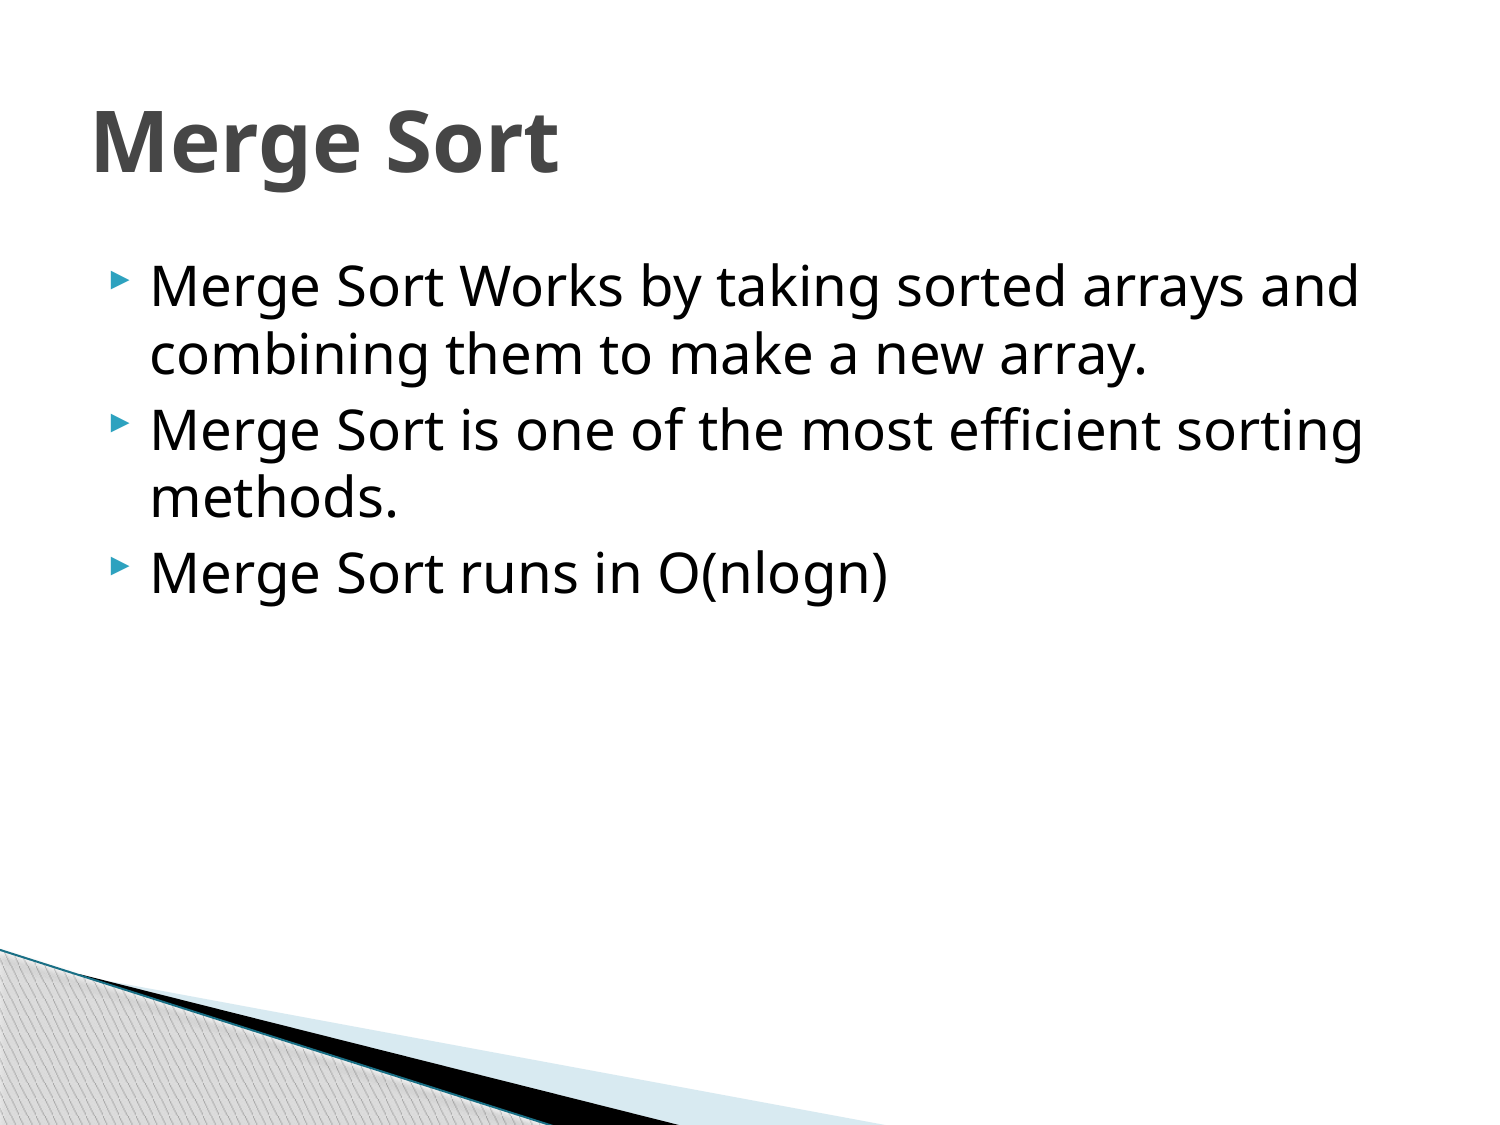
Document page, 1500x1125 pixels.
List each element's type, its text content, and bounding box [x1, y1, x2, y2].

list Merge Sort Works by taking sorted arrays and combining them to make a new array. Merge Sort is one of the most efficient sorting methods. Merge Sort runs in O(nlogn) [75, 243, 1425, 986]
title Merge Sort [75, 45, 1425, 233]
